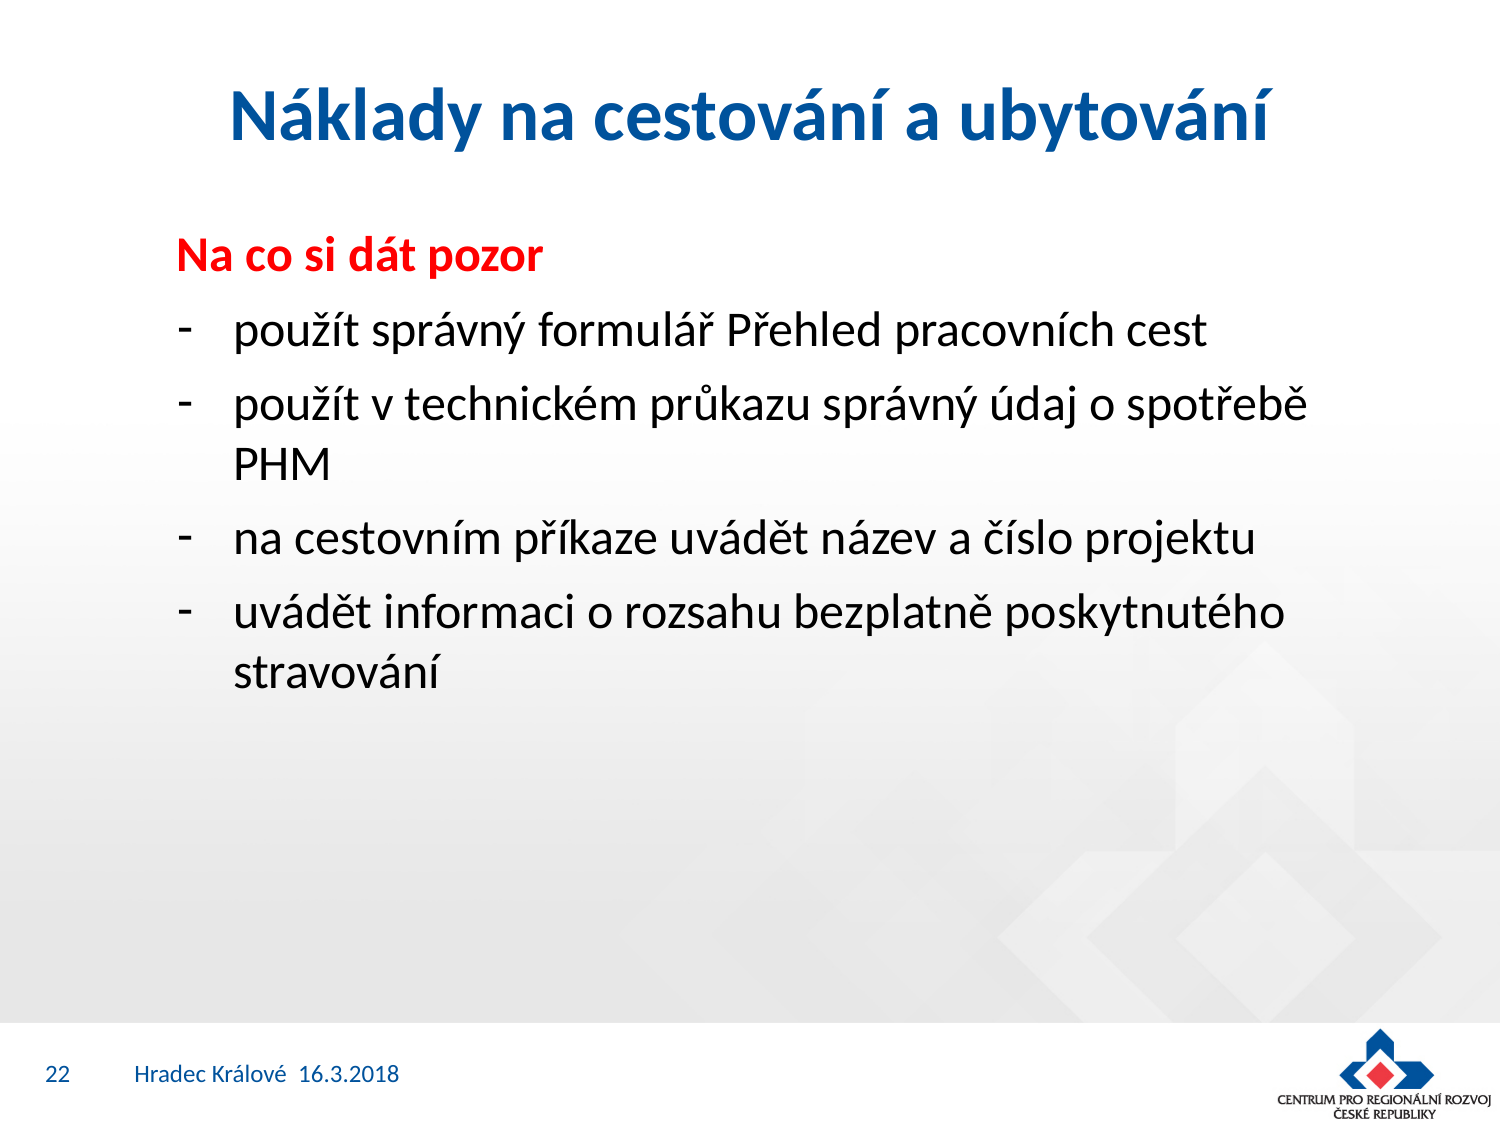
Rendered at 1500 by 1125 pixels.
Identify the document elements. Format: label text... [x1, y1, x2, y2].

picture [0, 0, 1500, 1125]
slide_number 22 [30, 1042, 113, 1103]
footer Hradec Králové 16.3.2018 [119, 1042, 988, 1103]
list Na co si dát pozor použít správný formulář Přehled pracovních cest použít v technickém průkazu správný údaj o spotřebě PHM na cestovním příkaze uvádět název a číslo projektu uvádět informaci o rozsahu bezplatně poskytnutého stravování [161, 214, 1425, 1005]
title Náklady na cestování a ubytování [75, 42, 1425, 178]
